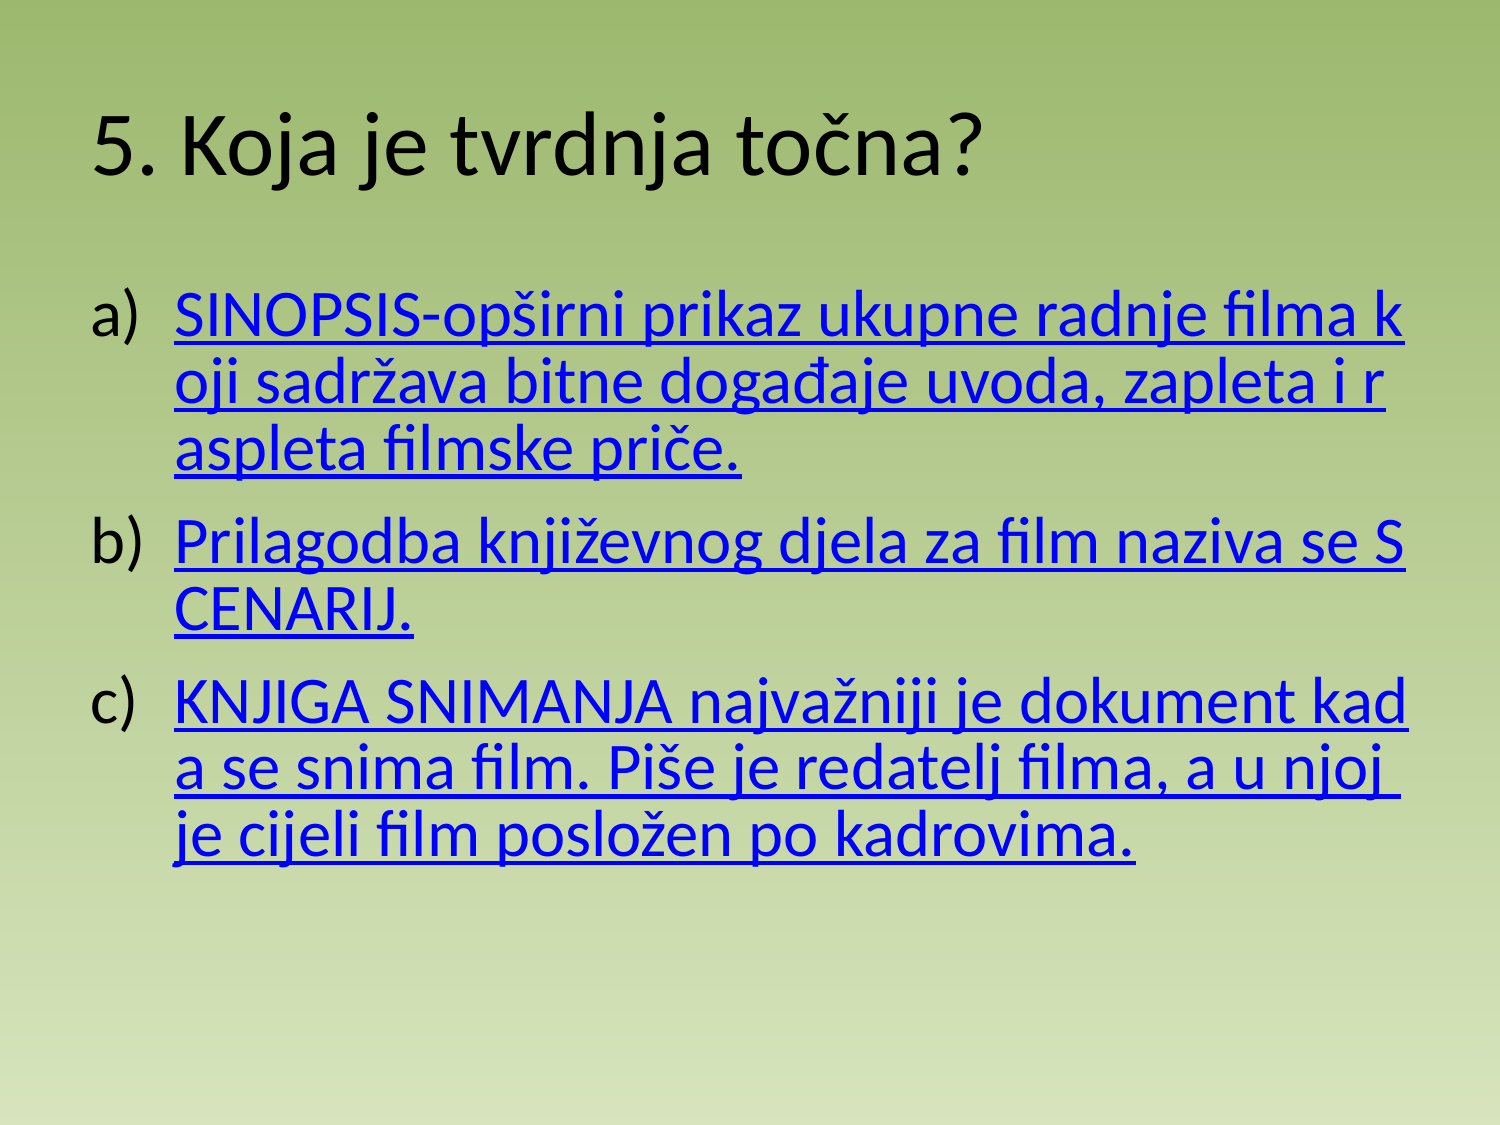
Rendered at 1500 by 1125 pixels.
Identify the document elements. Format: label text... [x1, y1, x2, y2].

list SINOPSIS-opširni prikaz ukupne radnje filma koji sadržava bitne događaje uvoda, zapleta i raspleta filmske priče. Prilagodba književnog djela za film naziva se SCENARIJ. KNJIGA SNIMANJA najvažniji je dokument kada se snima film. Piše je redatelj filma, a u njoj je cijeli film posložen po kadrovima. [75, 262, 1425, 1005]
title 5. Koja je tvrdnja točna? [75, 45, 1425, 233]
